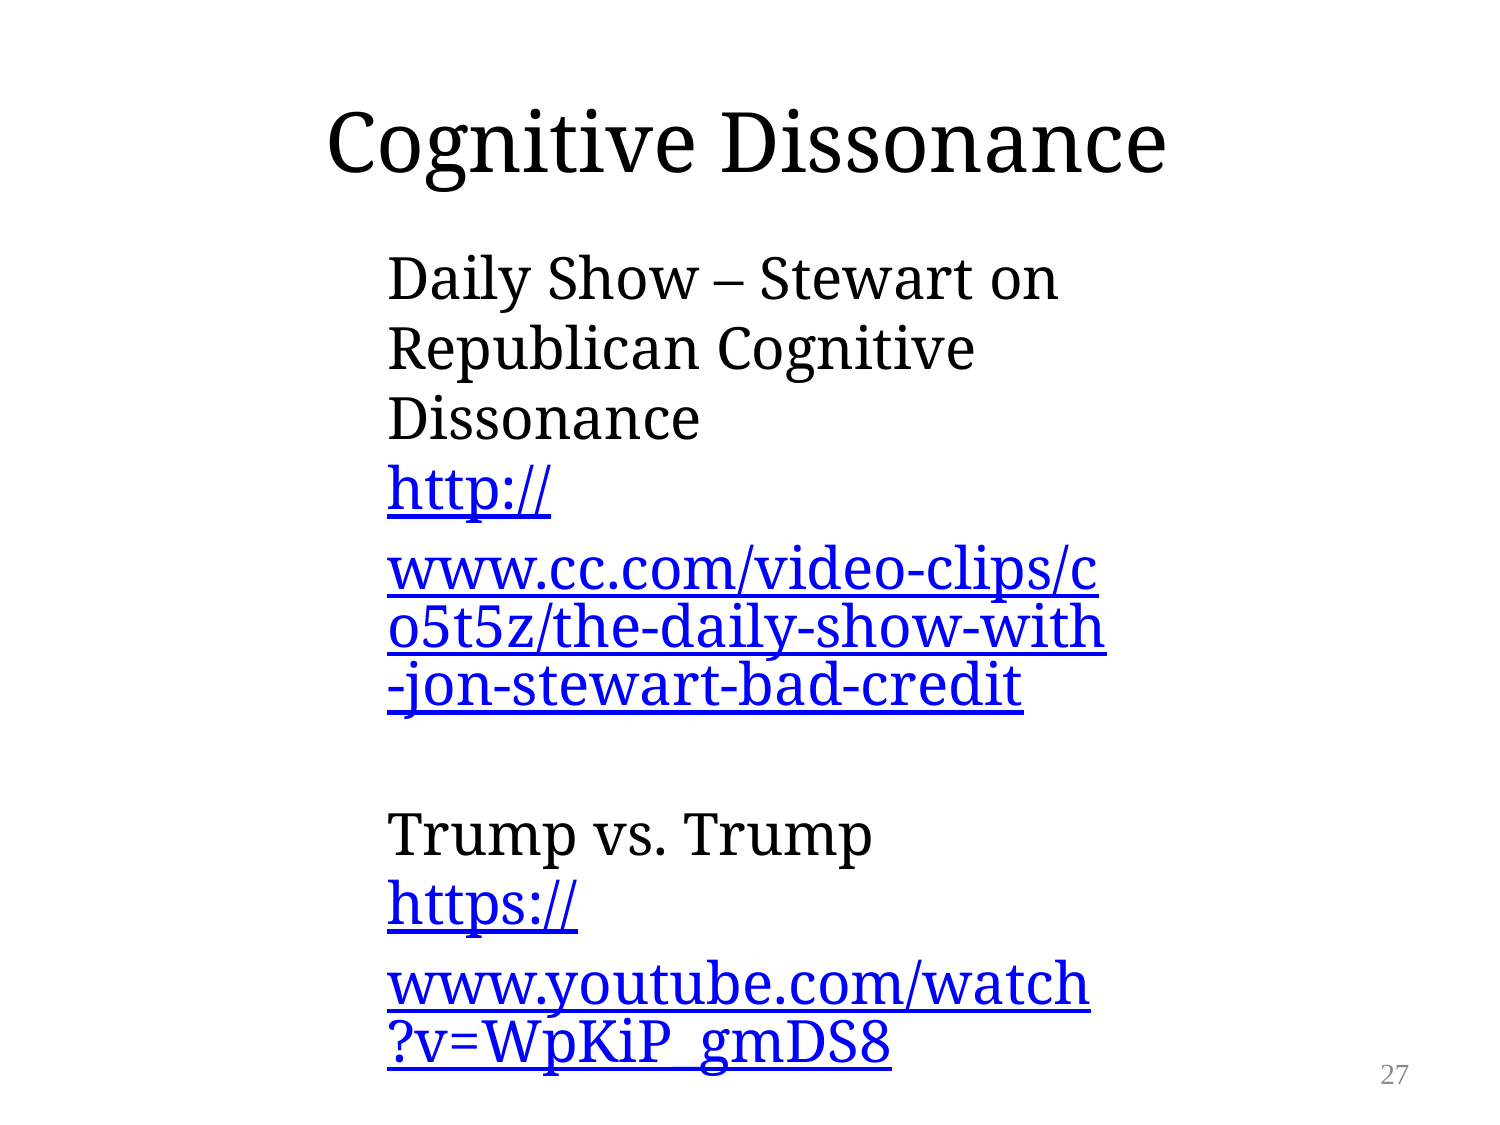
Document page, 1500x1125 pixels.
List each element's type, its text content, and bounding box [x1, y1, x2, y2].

text_box Daily Show – Stewart on Republican Cognitive Dissonance http://www.cc.com/video-clips/co5t5z/the-daily-show-with-jon-stewart-bad-credit Trump vs. Trump https://www.youtube.com/watch?v=WpKiP_gmDS8 [372, 234, 1123, 1056]
title Cognitive Dissonance [110, 45, 1386, 233]
slide_number 27 [1074, 1042, 1425, 1103]
